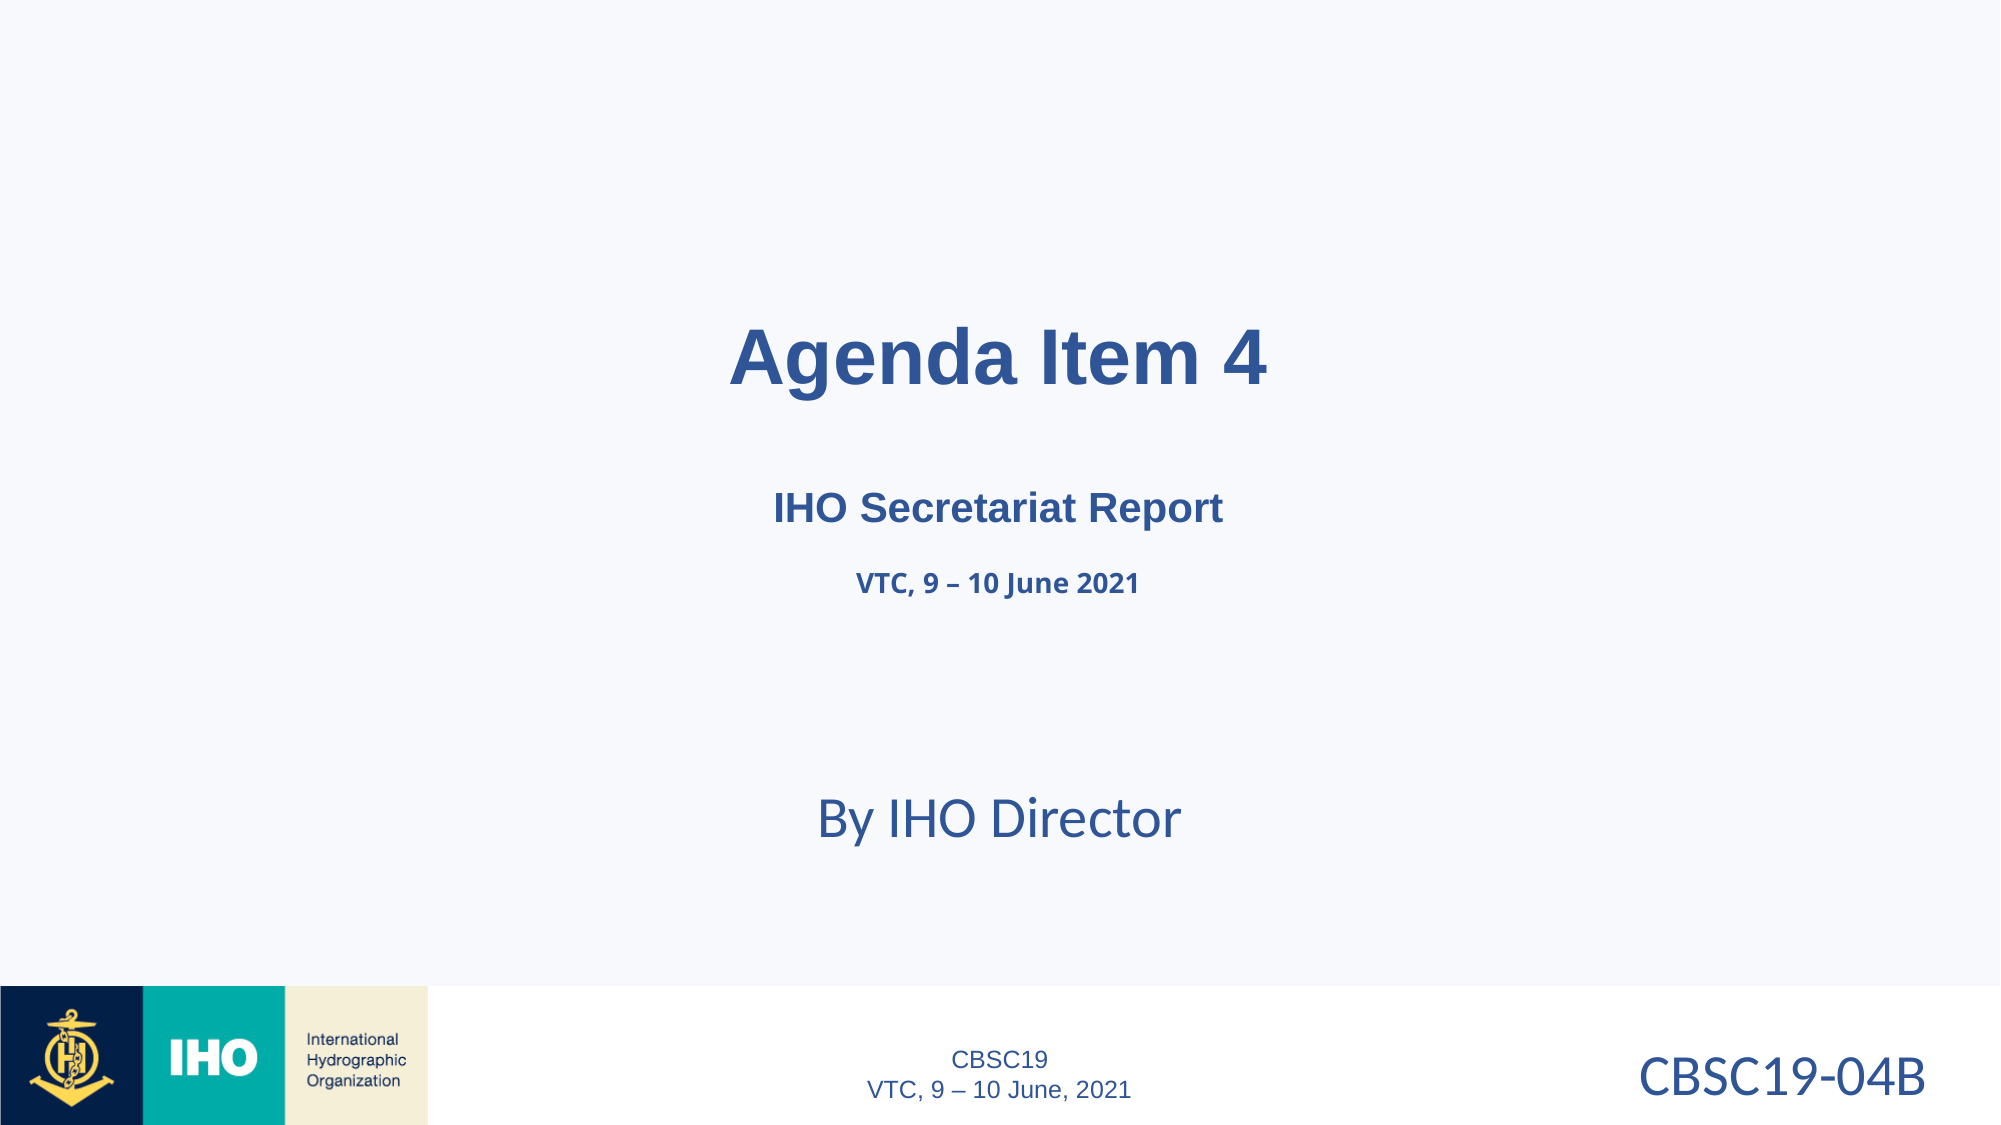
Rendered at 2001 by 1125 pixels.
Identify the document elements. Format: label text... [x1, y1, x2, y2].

picture [0, 987, 428, 1125]
text_box By IHO Director [249, 605, 1750, 878]
text_box Agenda Item 4 IHO Secretariat Report VTC, 9 – 10 June 2021 [77, 288, 1920, 608]
text_box CBSC19-04B [1571, 1030, 1997, 1115]
